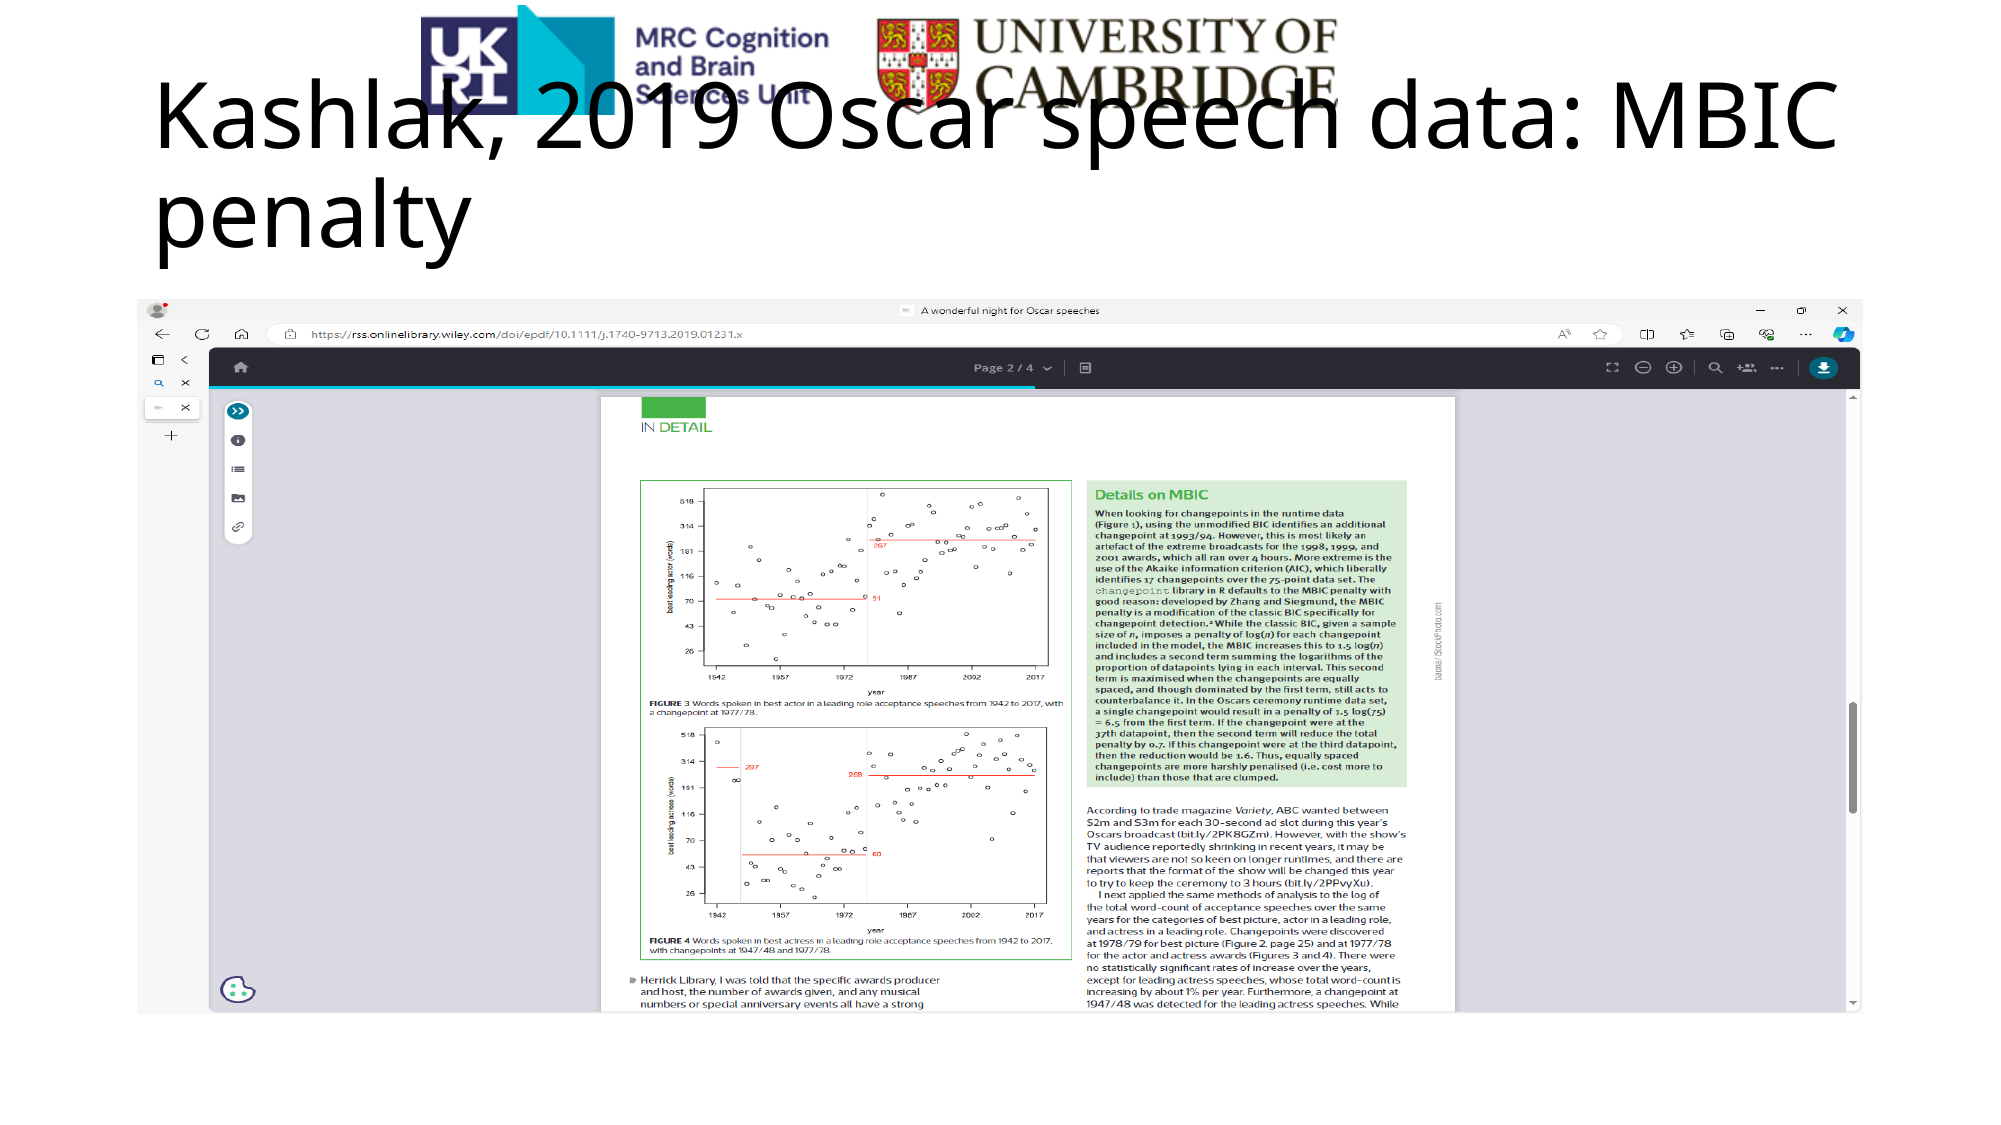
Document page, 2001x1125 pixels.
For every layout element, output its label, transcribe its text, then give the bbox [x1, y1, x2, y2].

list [137, 299, 1863, 1014]
picture [421, 5, 1338, 59]
title Kashlak, 2019 Oscar speech data: MBIC penalty [137, 59, 1863, 278]
